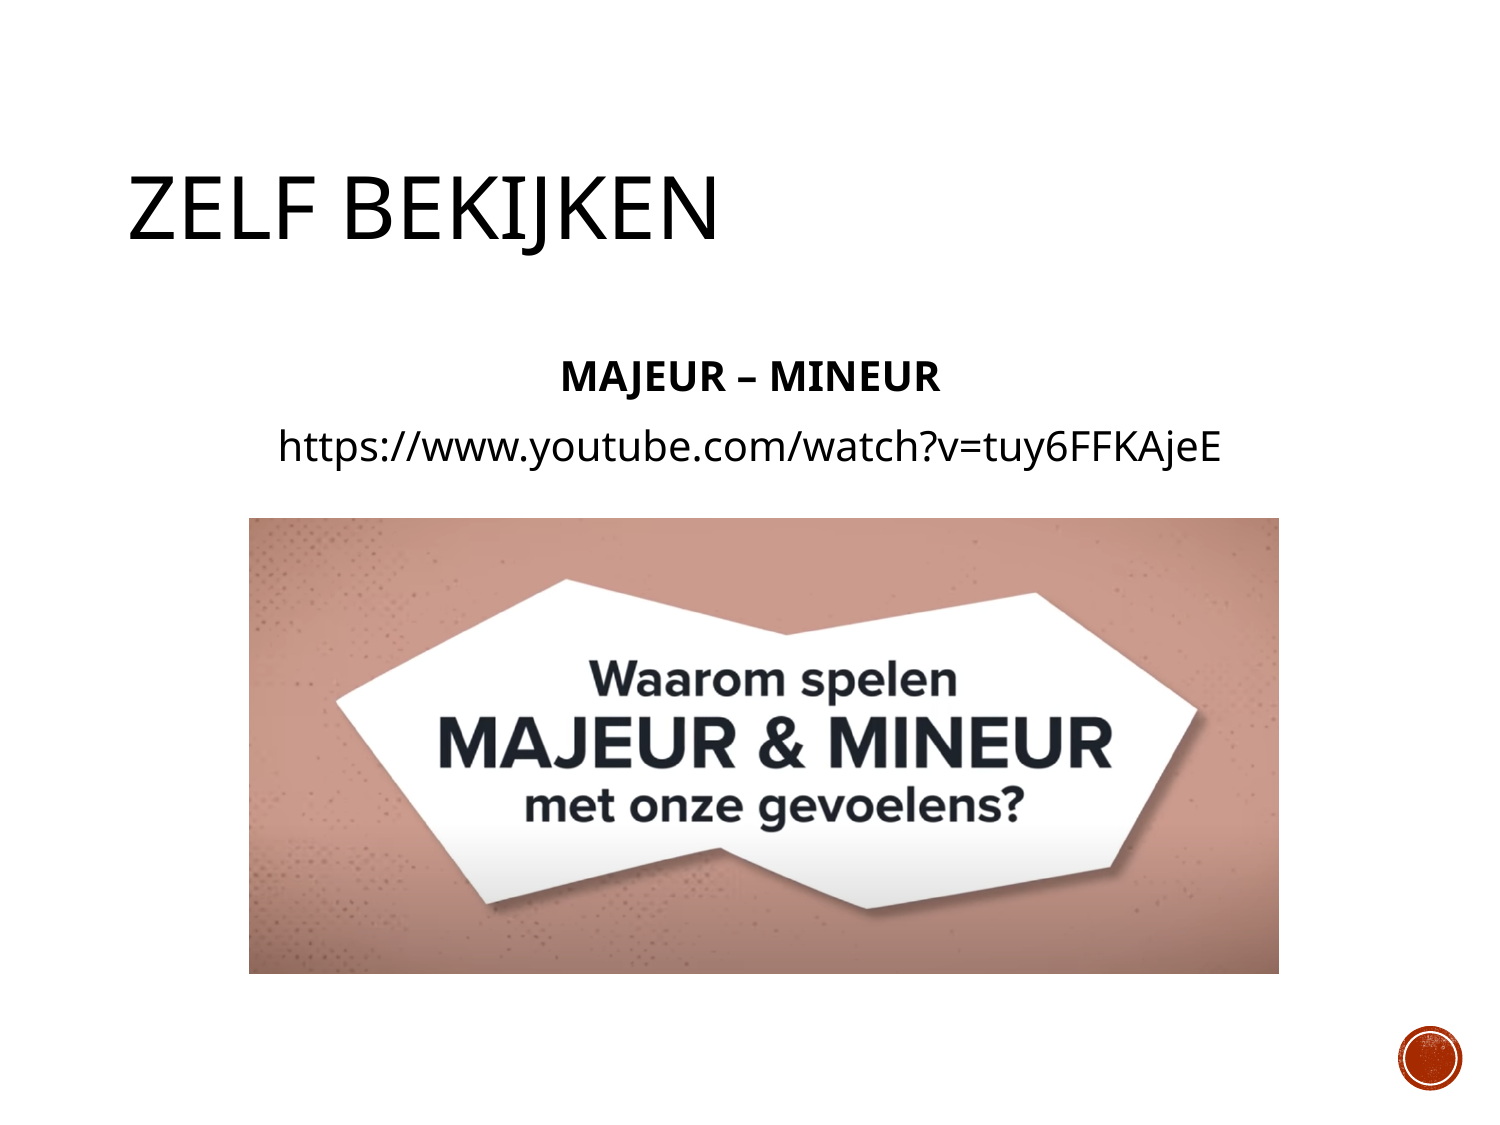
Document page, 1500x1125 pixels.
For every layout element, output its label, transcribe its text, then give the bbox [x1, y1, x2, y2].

picture [249, 518, 1279, 974]
list MAJEUR – MINEUR https://www.youtube.com/watch?v=tuy6FFKAjeE [112, 348, 1388, 1013]
title ZELF BEKIJKEN [112, 79, 1388, 344]
